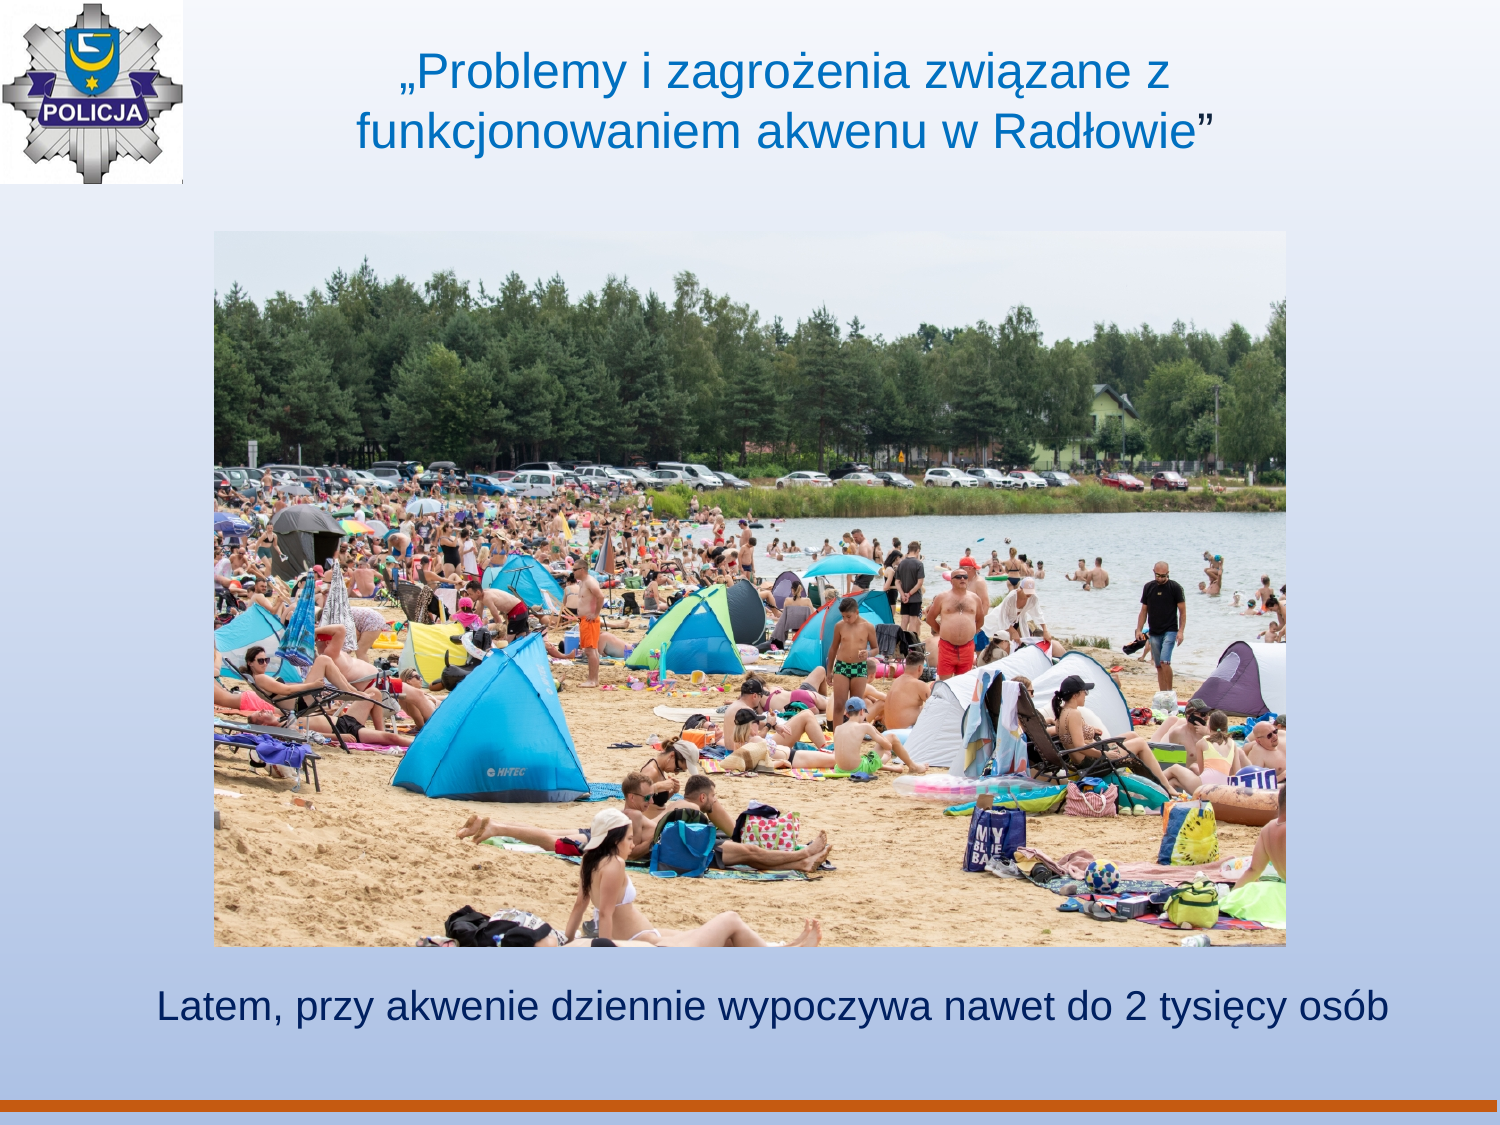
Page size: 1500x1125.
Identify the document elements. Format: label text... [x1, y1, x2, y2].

picture [213, 231, 1286, 947]
text_box „Problemy i zagrożenia związane z funkcjonowaniem akwenu w Radłowie” [230, 30, 1341, 226]
text_box Latem, przy akwenie dziennie wypoczywa nawet do 2 tysięcy osób [88, 971, 1436, 1037]
picture [0, 0, 183, 184]
